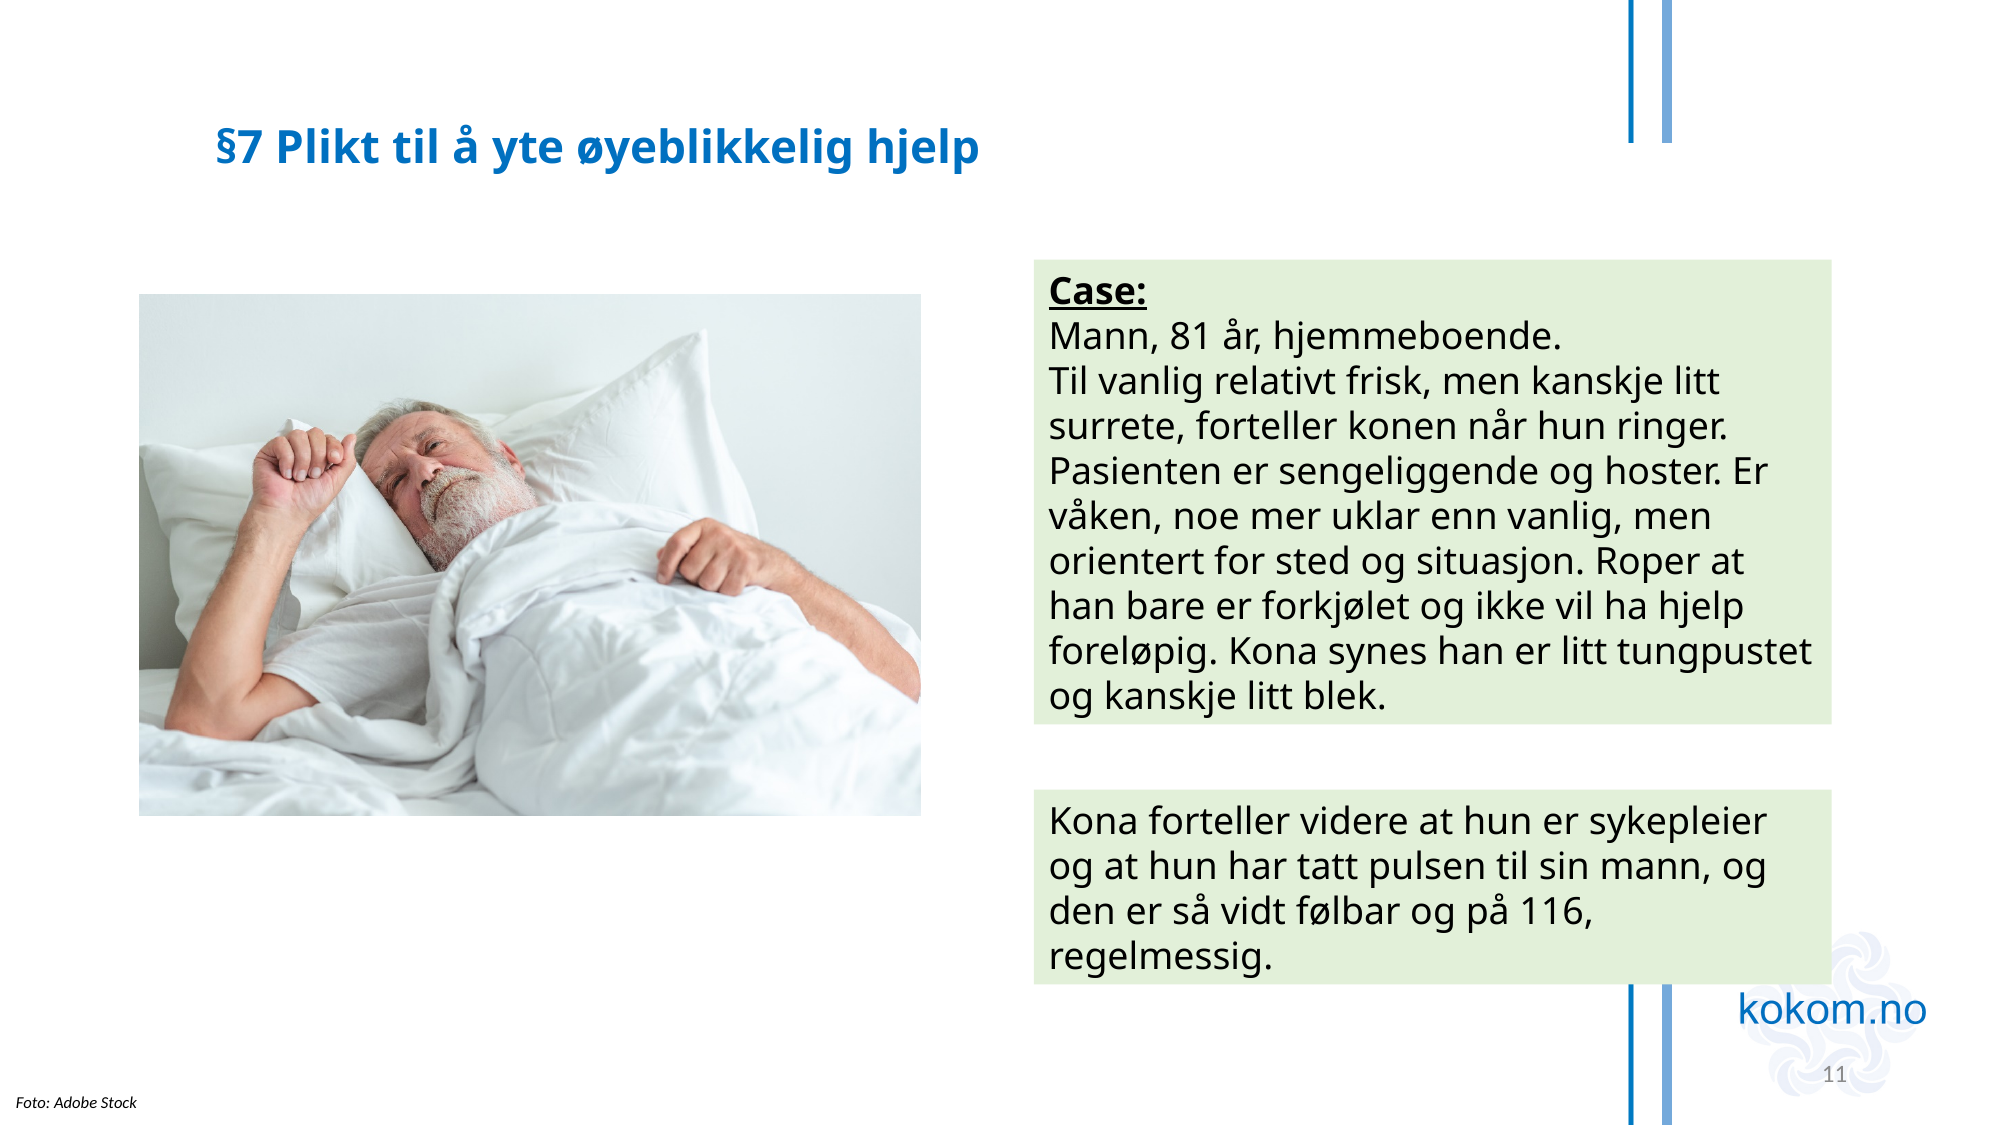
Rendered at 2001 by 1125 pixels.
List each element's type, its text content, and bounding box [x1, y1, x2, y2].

text_box Foto: Adobe Stock [1, 1084, 152, 1120]
text_box Case: Mann, 81 år, hjemmeboende. Til vanlig relativt frisk, men kanskje litt surrete, forteller konen når hun ringer. Pasienten er sengeliggende og hoster. Er våken, noe mer uklar enn vanlig, men orientert for sted og situasjon. Roper at han bare er forkjølet og ikke vil ha hjelp foreløpig. Kona synes han er litt tungpustet og kanskje litt blek. [1033, 259, 1832, 725]
text_box §7 Plikt til å yte øyeblikkelig hjelp [200, 110, 996, 181]
slide_number 11 [1412, 1042, 1863, 1103]
picture [0, 0, 2001, 1125]
text_box Kona forteller videre at hun er sykepleier og at hun har tatt pulsen til sin mann, og den er så vidt følbar og på 116, regelmessig. [1033, 789, 1832, 985]
